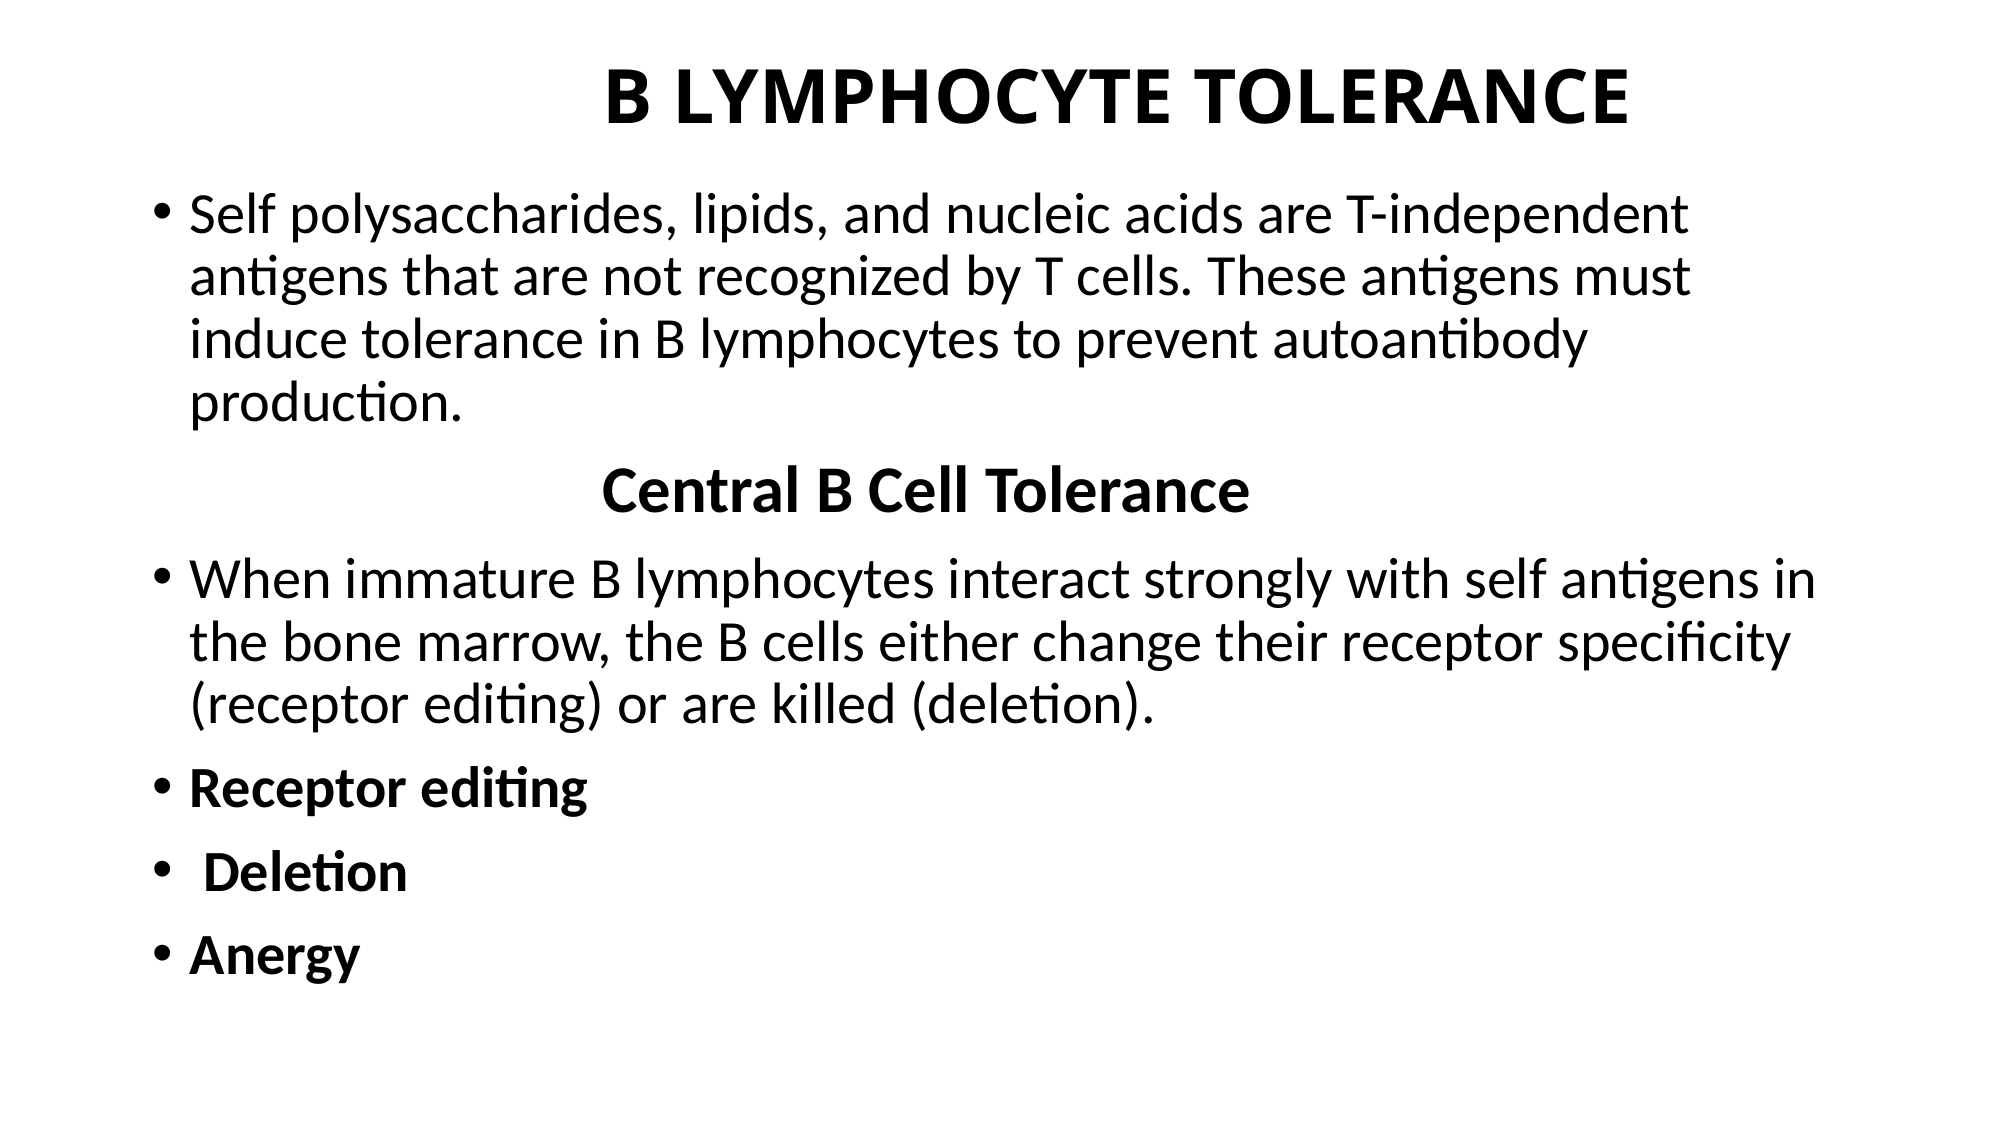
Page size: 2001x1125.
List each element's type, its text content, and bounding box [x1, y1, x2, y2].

list Self polysaccharides, lipids, and nucleic acids are T-independent antigens that are not recognized by T cells. These antigens must induce tolerance in B lymphocytes to prevent autoantibody production. Central B Cell Tolerance When immature B lymphocytes interact strongly with self antigens in the bone marrow, the B cells either change their receptor specificity (receptor editing) or are killed (deletion). Receptor editing Deletion Anergy [137, 175, 1863, 1103]
title B LYMPHOCYTE TOLERANCE [137, 22, 1863, 175]
